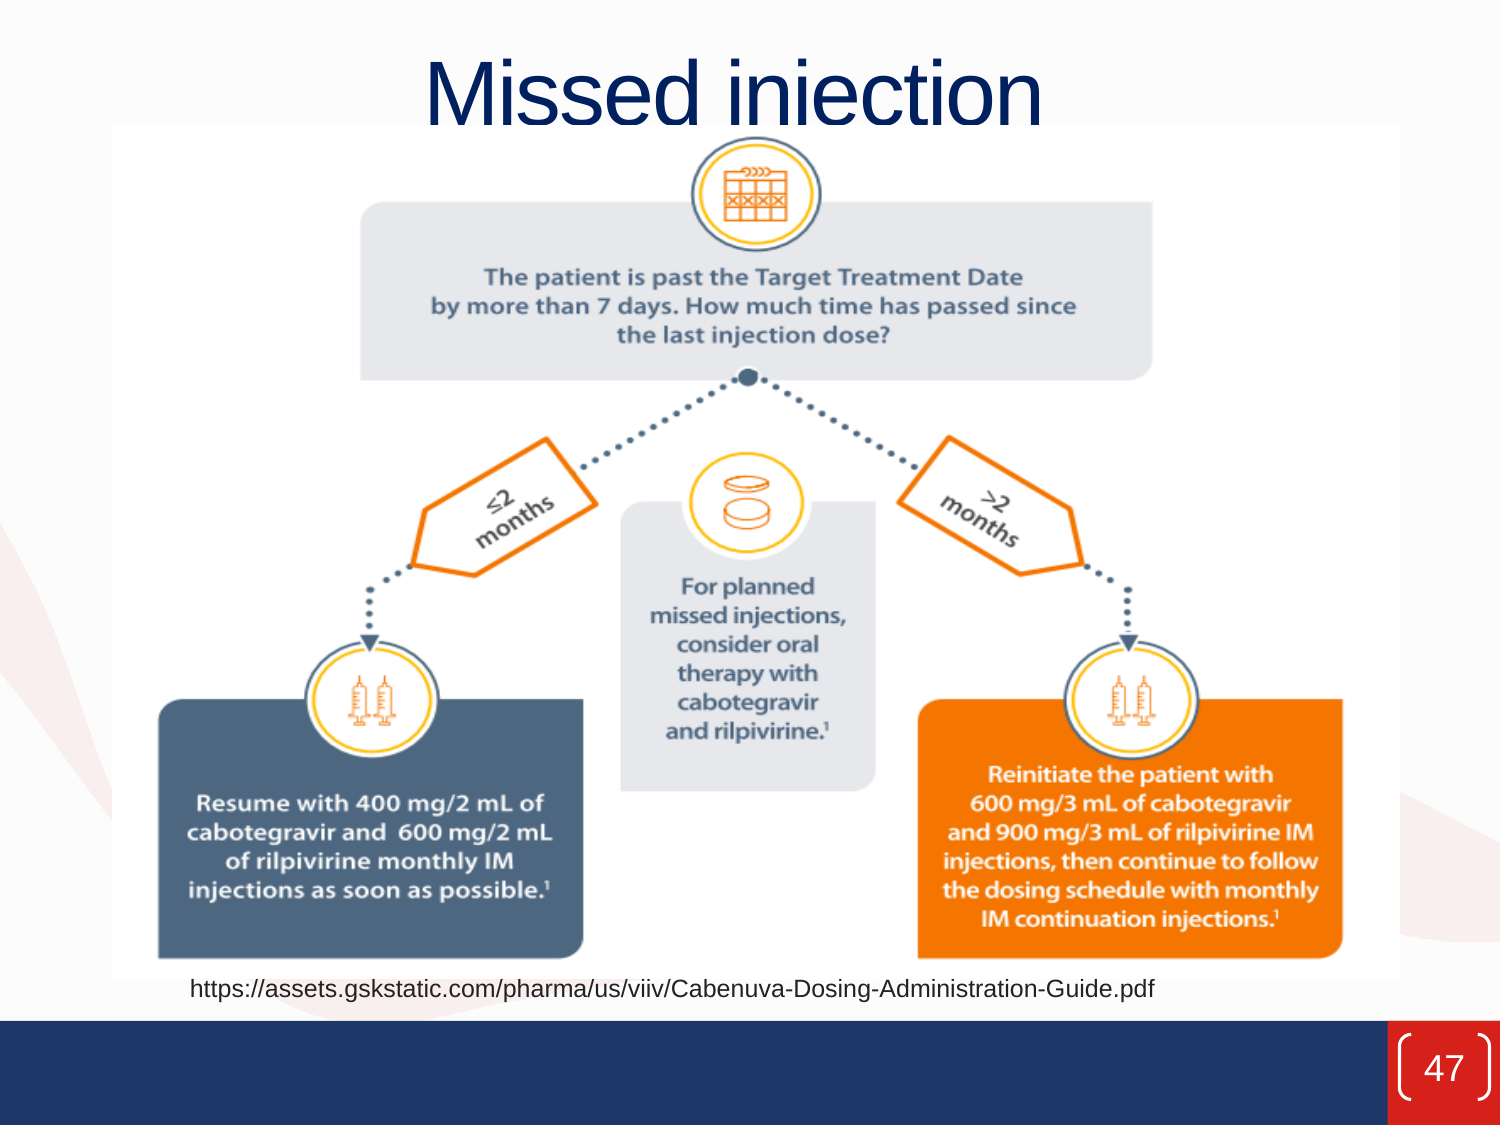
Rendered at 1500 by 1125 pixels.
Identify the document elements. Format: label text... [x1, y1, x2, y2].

text_box https://assets.gskstatic.com/pharma/us/viiv/Cabenuva-Dosing-Administration-Guide.pdf [174, 964, 1500, 1010]
picture [111, 124, 1400, 979]
slide_number 47 [1397, 1032, 1492, 1101]
title Missed injection [52, 11, 1417, 165]
